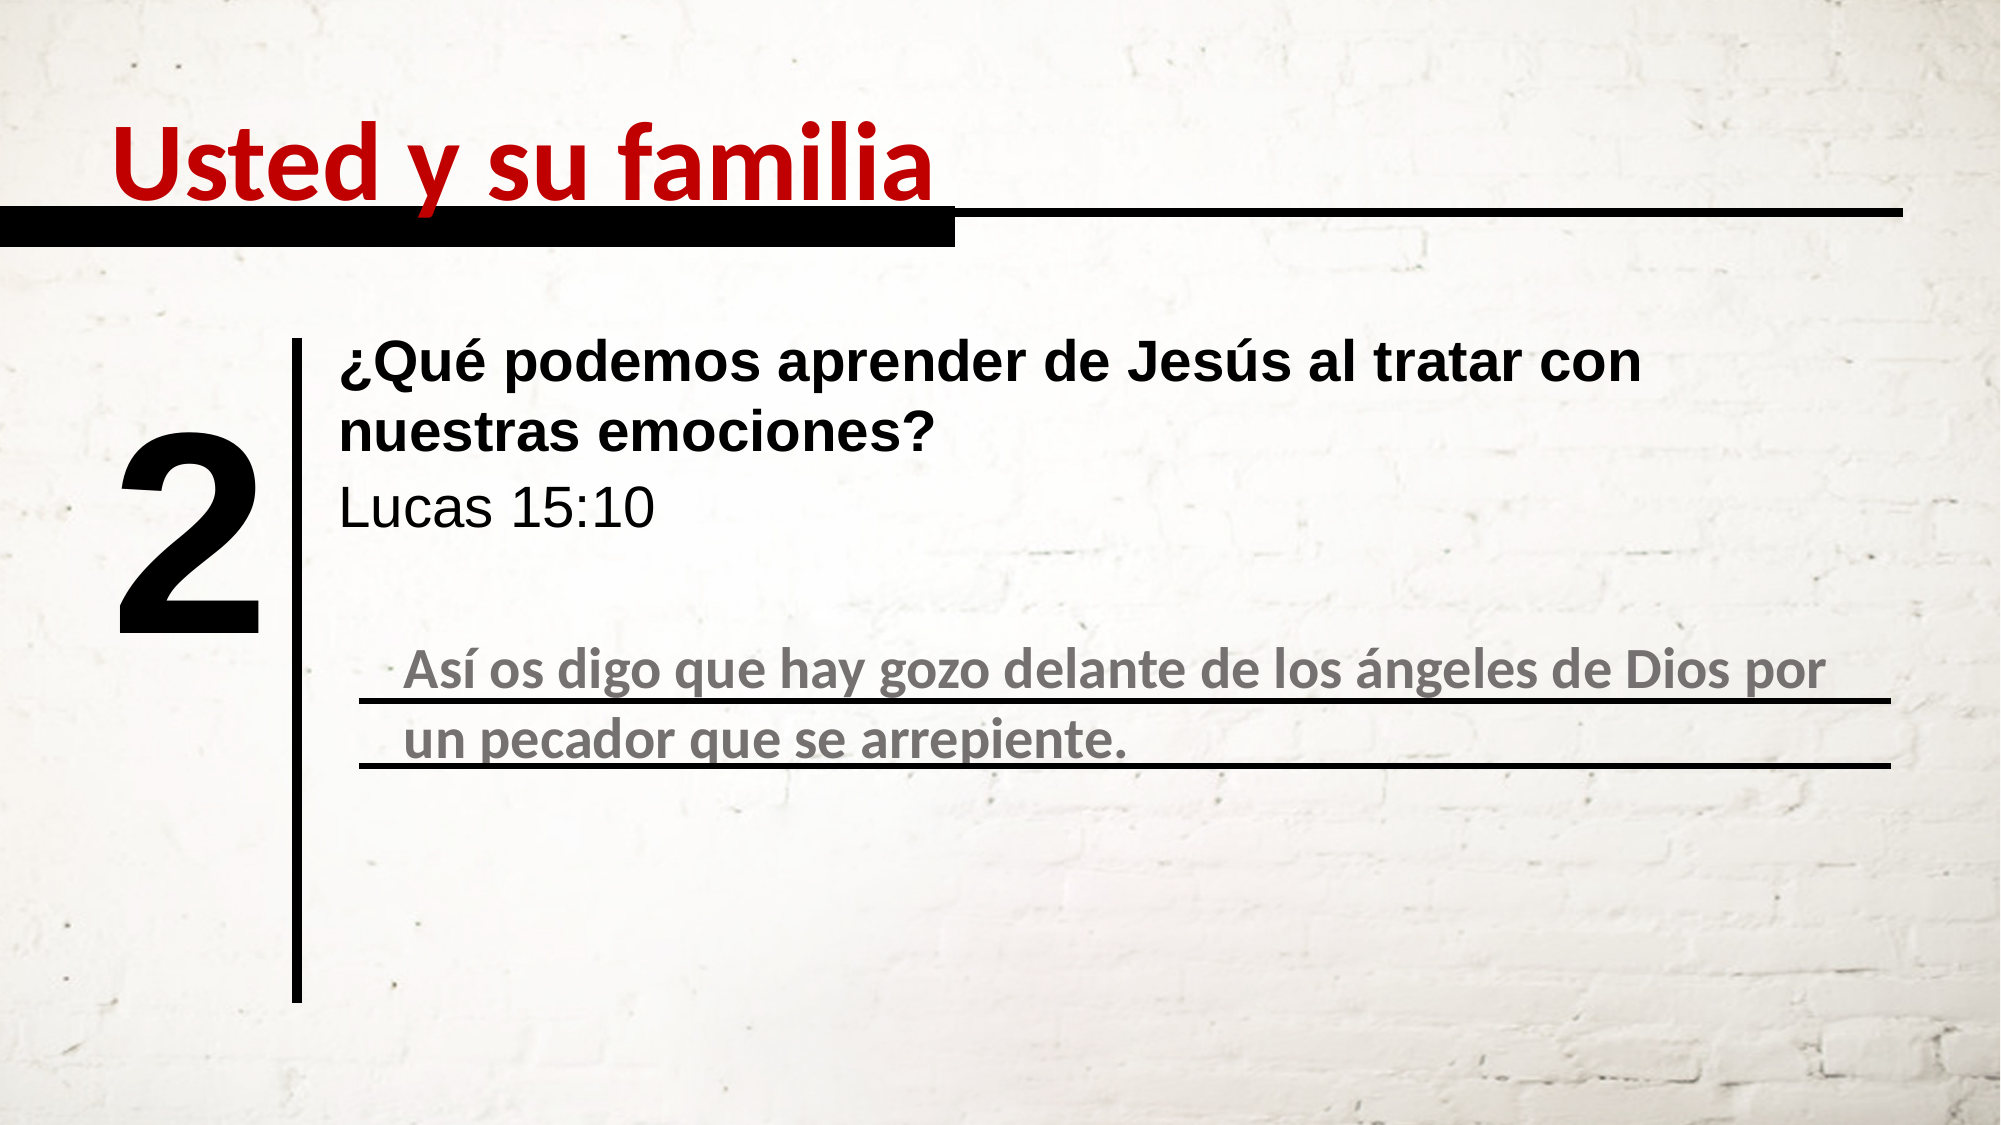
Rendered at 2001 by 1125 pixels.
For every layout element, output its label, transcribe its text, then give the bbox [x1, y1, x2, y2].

text_box ¿Qué podemos aprender de Jesús al tratar con nuestras emociones? [323, 315, 1874, 471]
text_box [0, 206, 955, 247]
text_box Así os digo que hay gozo delante de los ángeles de Dios por un pecador que se arrepiente. [389, 769, 1874, 778]
text_box Así os digo que hay gozo delante de los ángeles de Dios por un pecador que se arrepiente. [389, 704, 1874, 763]
text_box Lucas 15:10 [323, 471, 901, 547]
text_box Usted y su familia [96, 80, 1160, 231]
picture [0, 0, 2001, 1125]
text_box Así os digo que hay gozo delante de los ángeles de Dios por un pecador que se arrepiente. [389, 622, 1874, 698]
text_box 2 [96, 338, 292, 698]
